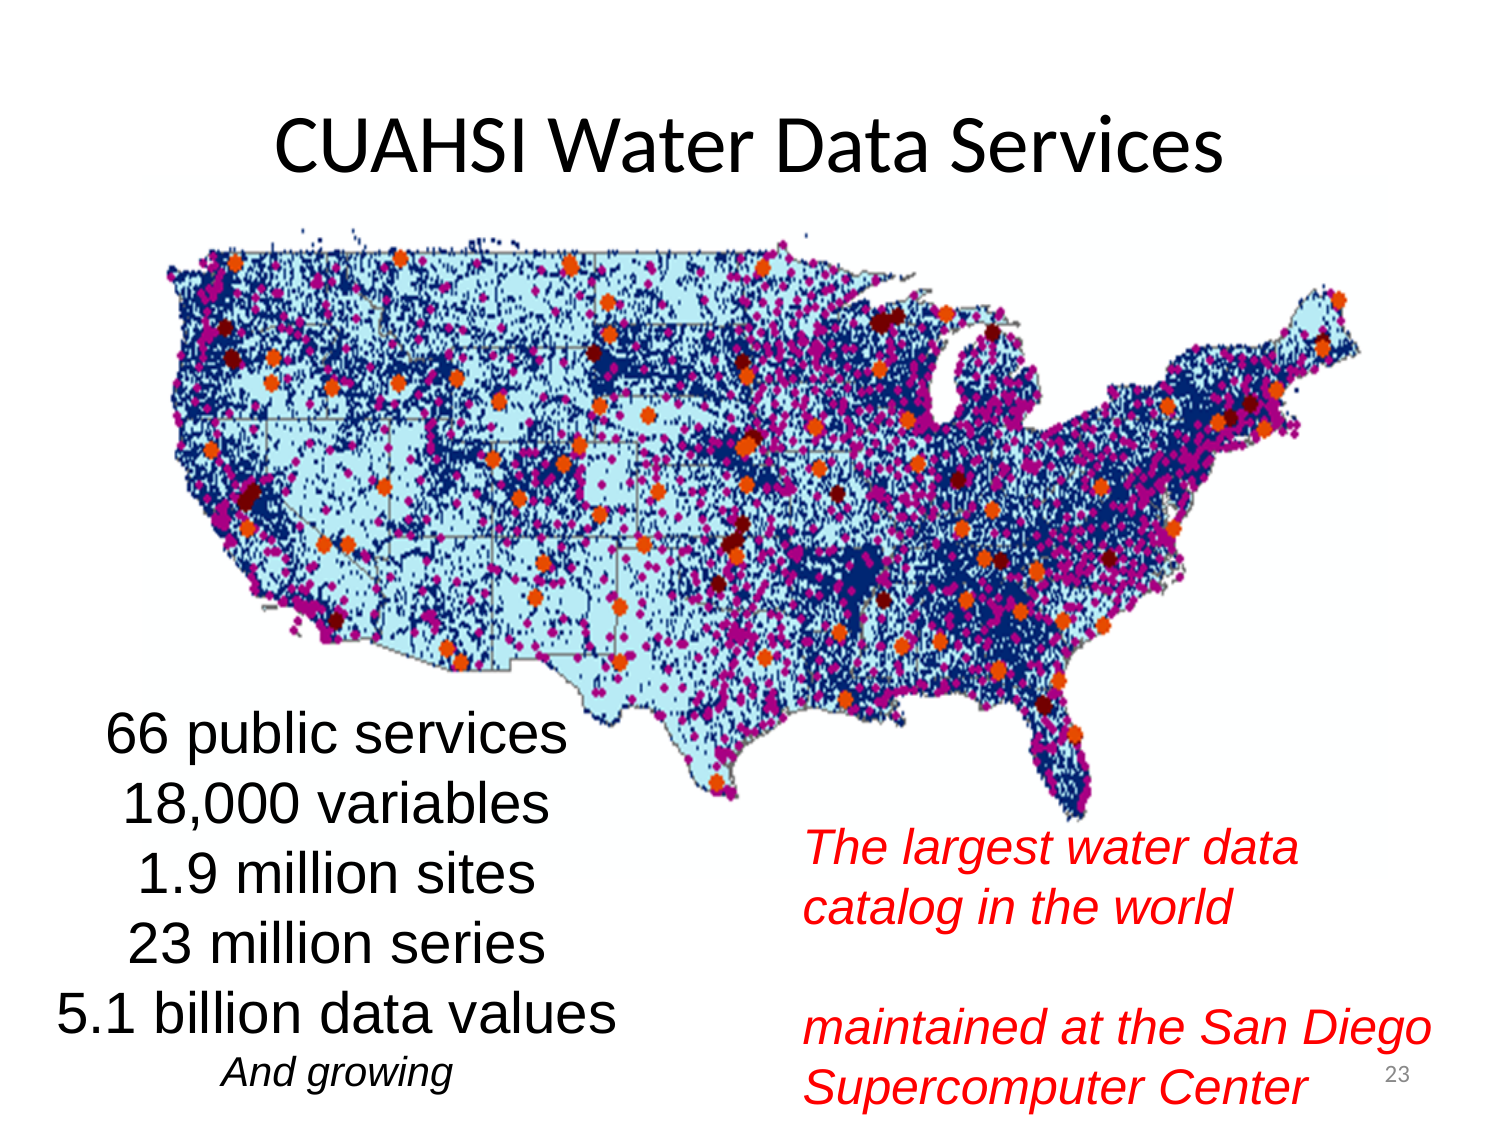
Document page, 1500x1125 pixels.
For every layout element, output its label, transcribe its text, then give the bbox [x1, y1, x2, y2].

text_box The largest water data catalog in the world maintained at the San Diego Supercomputer Center [787, 806, 1450, 1122]
title CUAHSI Water Data Services [0, 45, 1500, 233]
picture [142, 174, 1388, 880]
text_box 66 public services 18,000 variables 1.9 million sites 23 million series 5.1 billion data values And growing [0, 687, 675, 1103]
